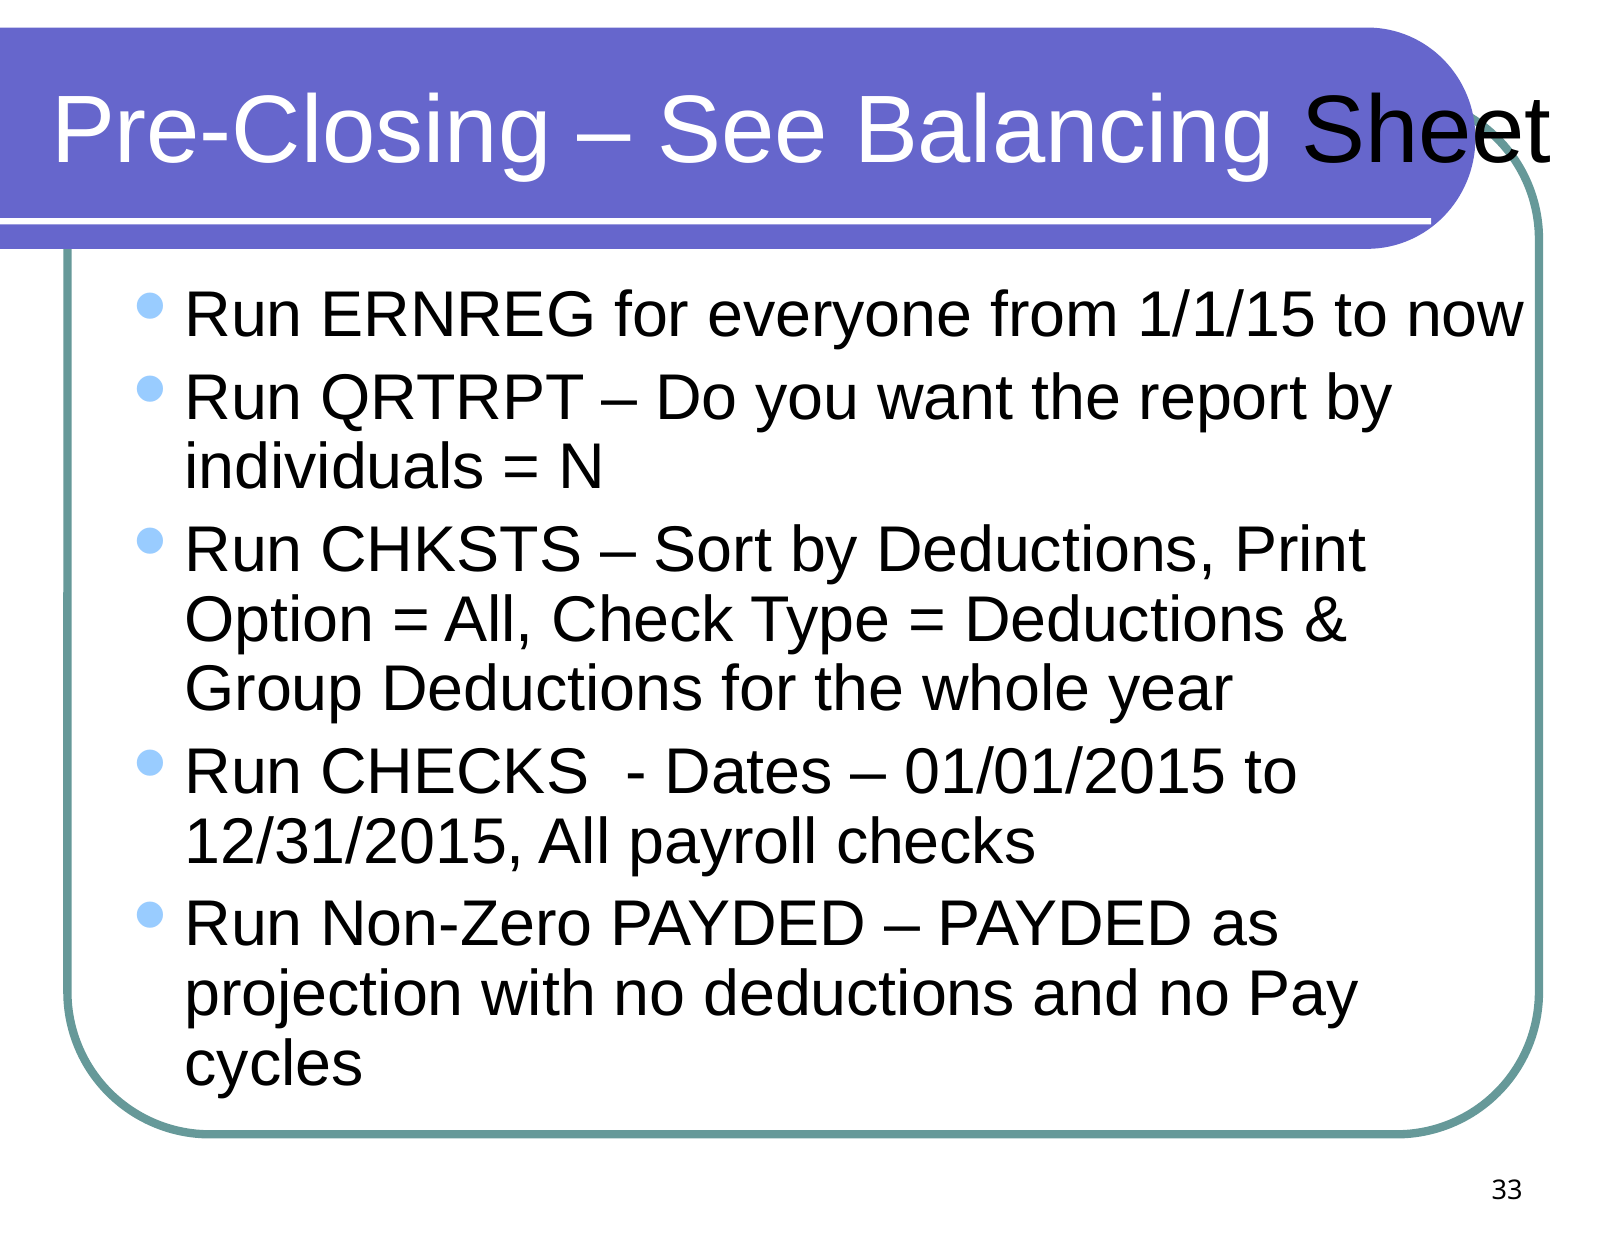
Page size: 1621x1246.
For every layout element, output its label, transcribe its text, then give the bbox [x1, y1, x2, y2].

title Pre-Closing – See Balancing Sheet [34, 41, 1586, 208]
slide_number 33 [1160, 1148, 1540, 1218]
list Run ERNREG for everyone from 1/1/15 to now Run QRTRPT – Do you want the report by individuals = N Run CHKSTS – Sort by Deductions, Print Option = All, Check Type = Deductions & Group Deductions for the whole year Run CHECKS - Dates – 01/01/2015 to 12/31/2015, All payroll checks Run Non-Zero PAYDED – PAYDED as projection with no deductions and no Pay cycles [34, 272, 1548, 1148]
